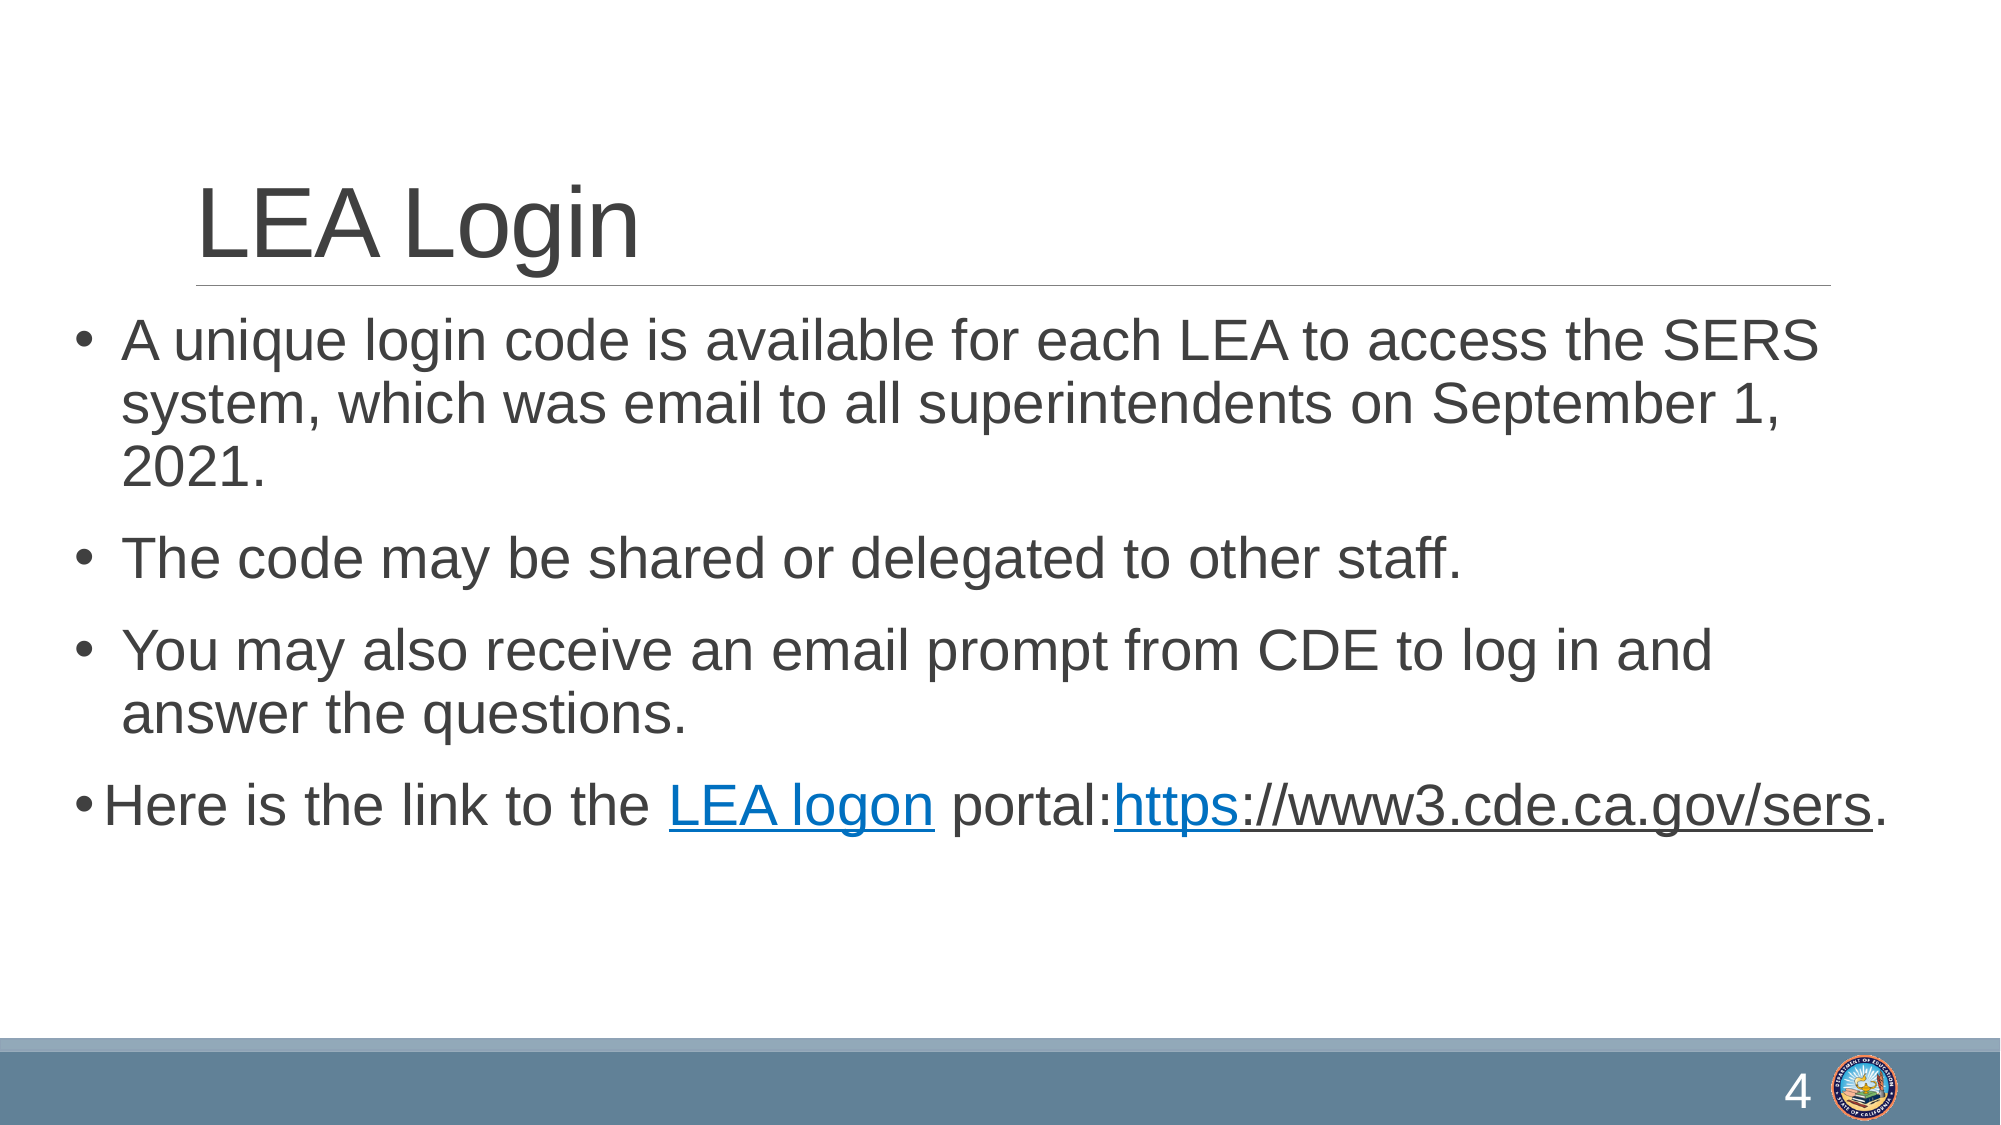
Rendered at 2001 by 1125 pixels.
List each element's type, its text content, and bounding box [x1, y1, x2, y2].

list A unique login code is available for each LEA to access the SERS system, which was email to all superintendents on September 1, 2021. The code may be shared or delegated to other staff. You may also receive an email prompt from CDE to log in and answer the questions. Here is the link to the LEA logon portal:https://www3.cde.ca.gov/sers. [66, 302, 1903, 1018]
picture [1831, 1055, 1899, 1122]
title LEA Login [180, 47, 1830, 285]
slide_number 4 [1611, 1059, 1827, 1119]
